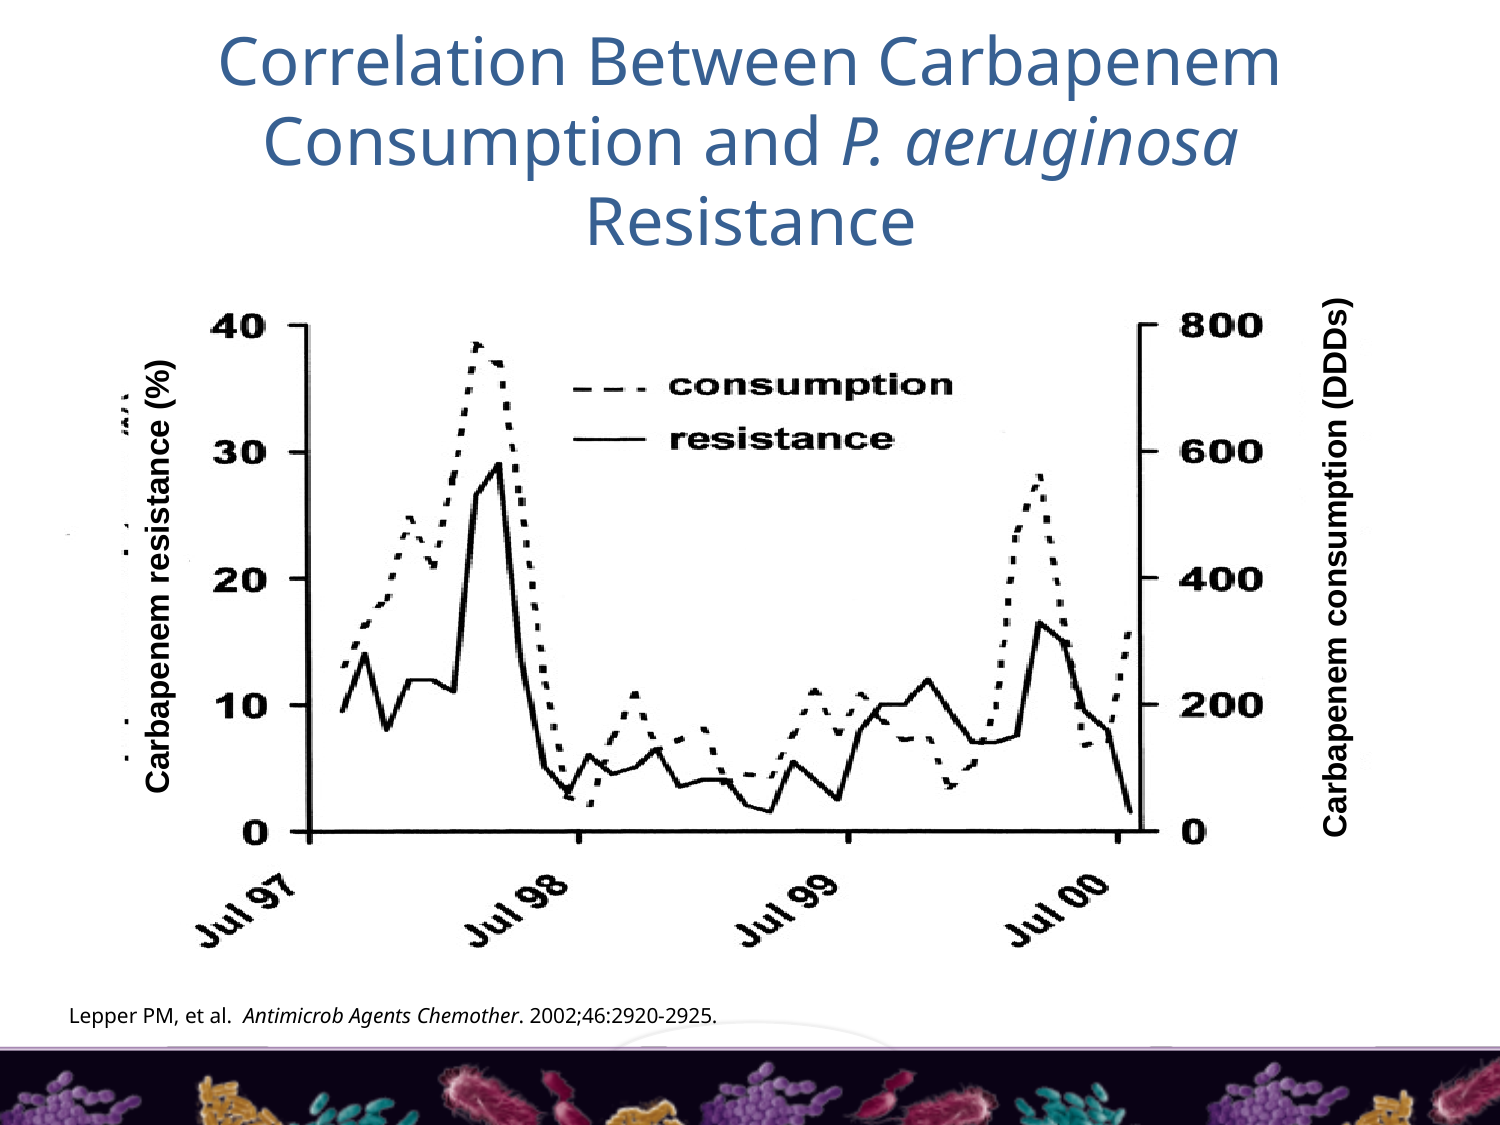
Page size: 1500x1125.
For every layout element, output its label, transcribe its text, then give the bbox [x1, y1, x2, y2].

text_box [63, 240, 1439, 964]
text_box Lepper PM, et al. Antimicrob Agents Chemother. 2002;46:2920-2925. [54, 995, 939, 1036]
title Correlation Between Carbapenem Consumption and P. aeruginosa Resistance [77, 45, 1425, 233]
